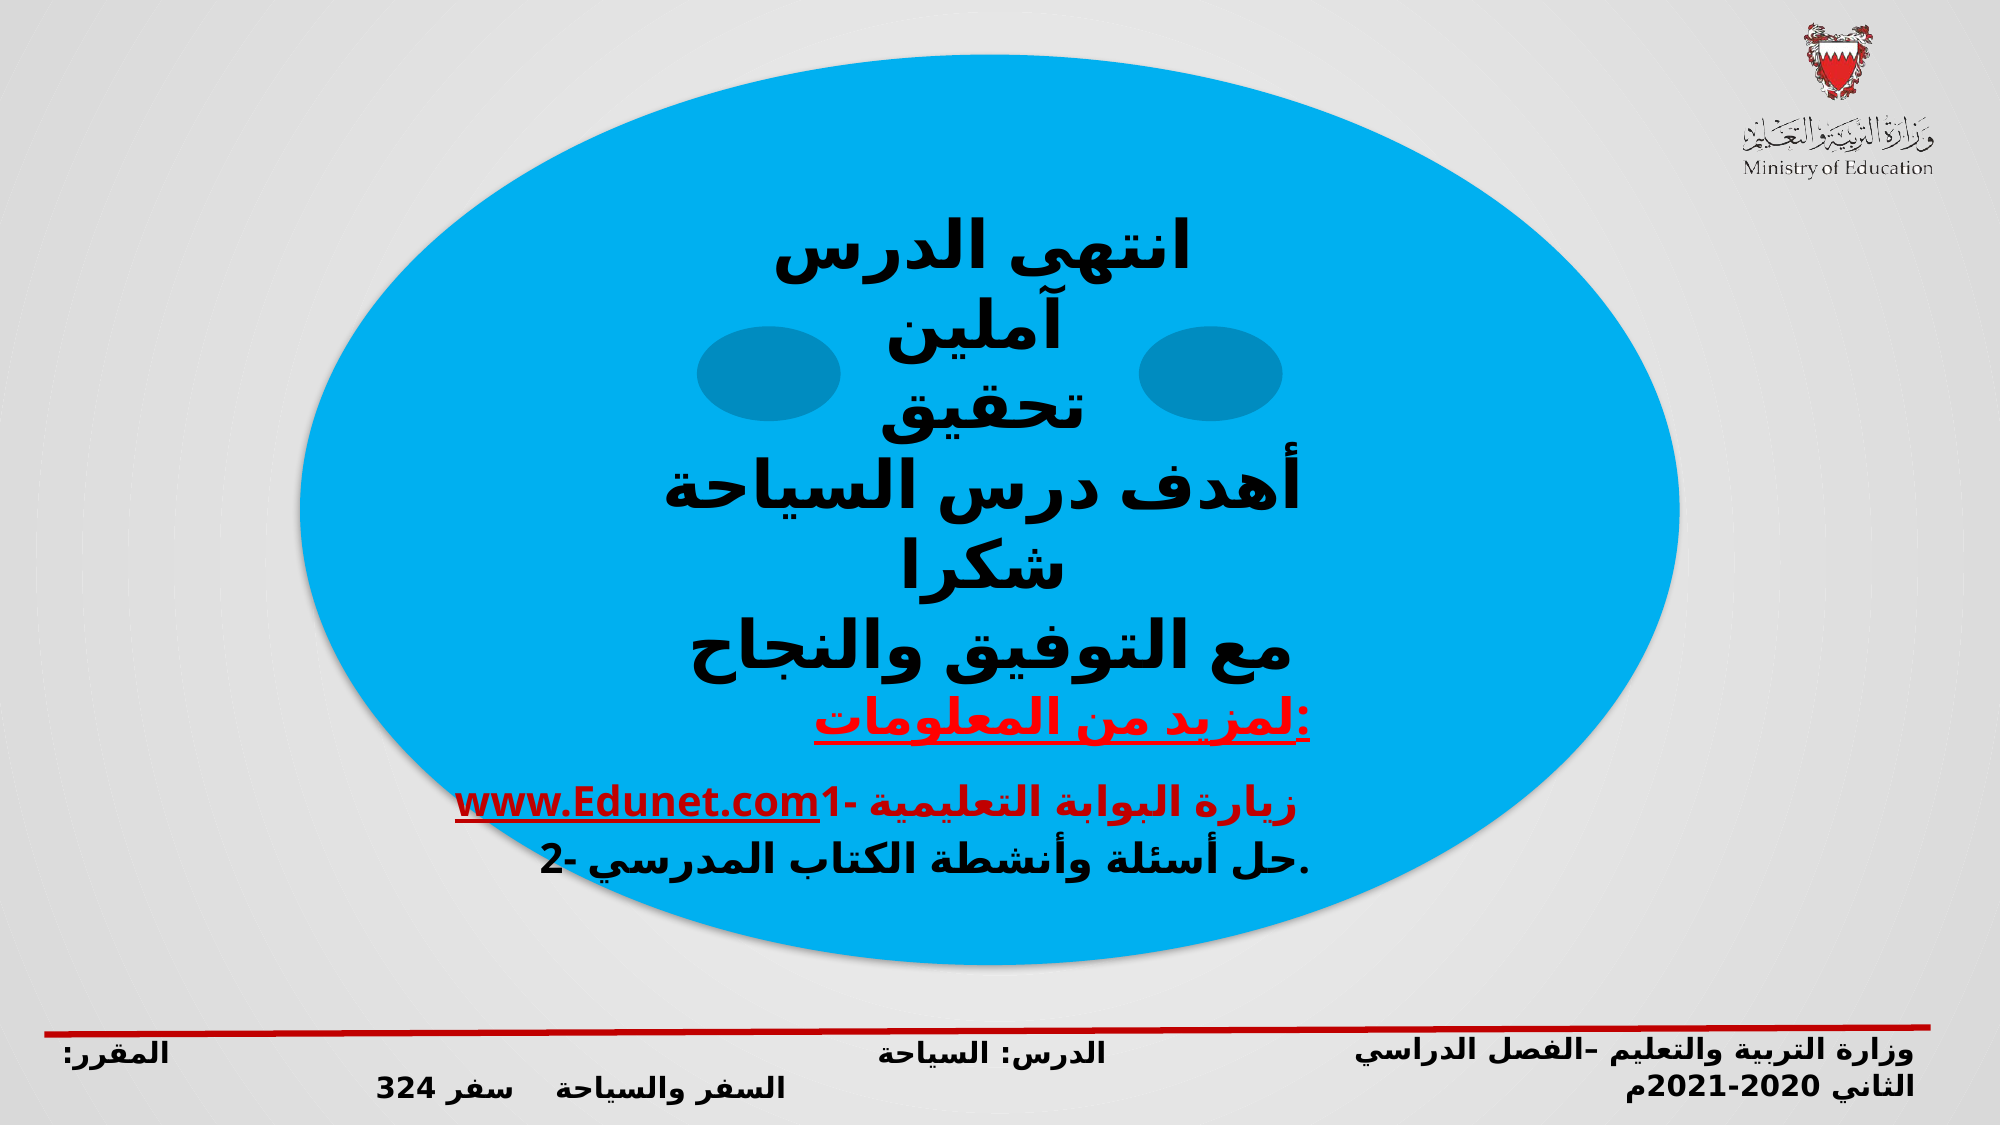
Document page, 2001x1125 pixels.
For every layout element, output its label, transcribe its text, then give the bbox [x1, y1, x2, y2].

picture [1705, 0, 1976, 208]
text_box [44, 1027, 1931, 1035]
text_box لمزيد من المعلومات: www.Edunet.com1- زيارة البوابة التعليمية 2- حل أسئلة وأنشطة الكتاب المدرسي. [300, 677, 1325, 969]
text_box الدرس: السياحة المقرر: السفر والسياحة سفر 324 [20, 1040, 1148, 1098]
text_box [299, 54, 1681, 909]
text_box انتهى الدرس آملين تحقيق أهدف درس السياحة شكرا مع التوفيق والنجاح [584, 195, 1400, 830]
text_box وزارة التربية والتعليم –الفصل الدراسي الثاني 2020-2021م [1263, 1035, 1931, 1097]
